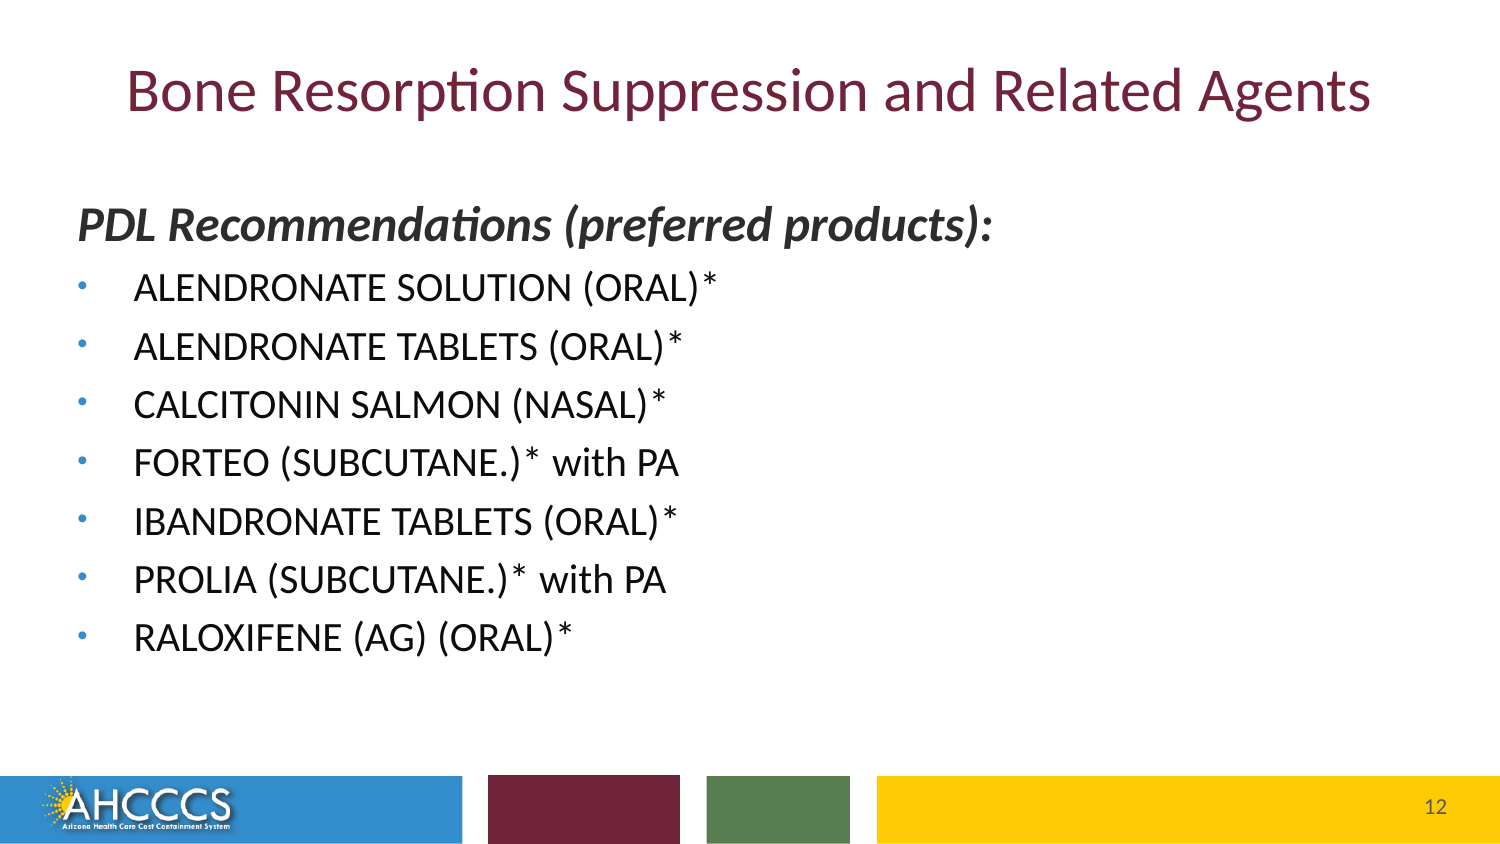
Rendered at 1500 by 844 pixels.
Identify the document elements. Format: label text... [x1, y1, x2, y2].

picture [42, 776, 230, 830]
list PDL Recommendations (preferred products): ALENDRONATE SOLUTION (ORAL)* ALENDRONATE TABLETS (ORAL)* CALCITONIN SALMON (NASAL)* FORTEO (SUBCUTANE.)* with PA IBANDRONATE TABLETS (ORAL)* PROLIA (SUBCUTANE.)* with PA RALOXIFENE (AG) (ORAL)* [62, 184, 1113, 729]
title Bone Resorption Suppression and Related Agents [75, 22, 1425, 163]
